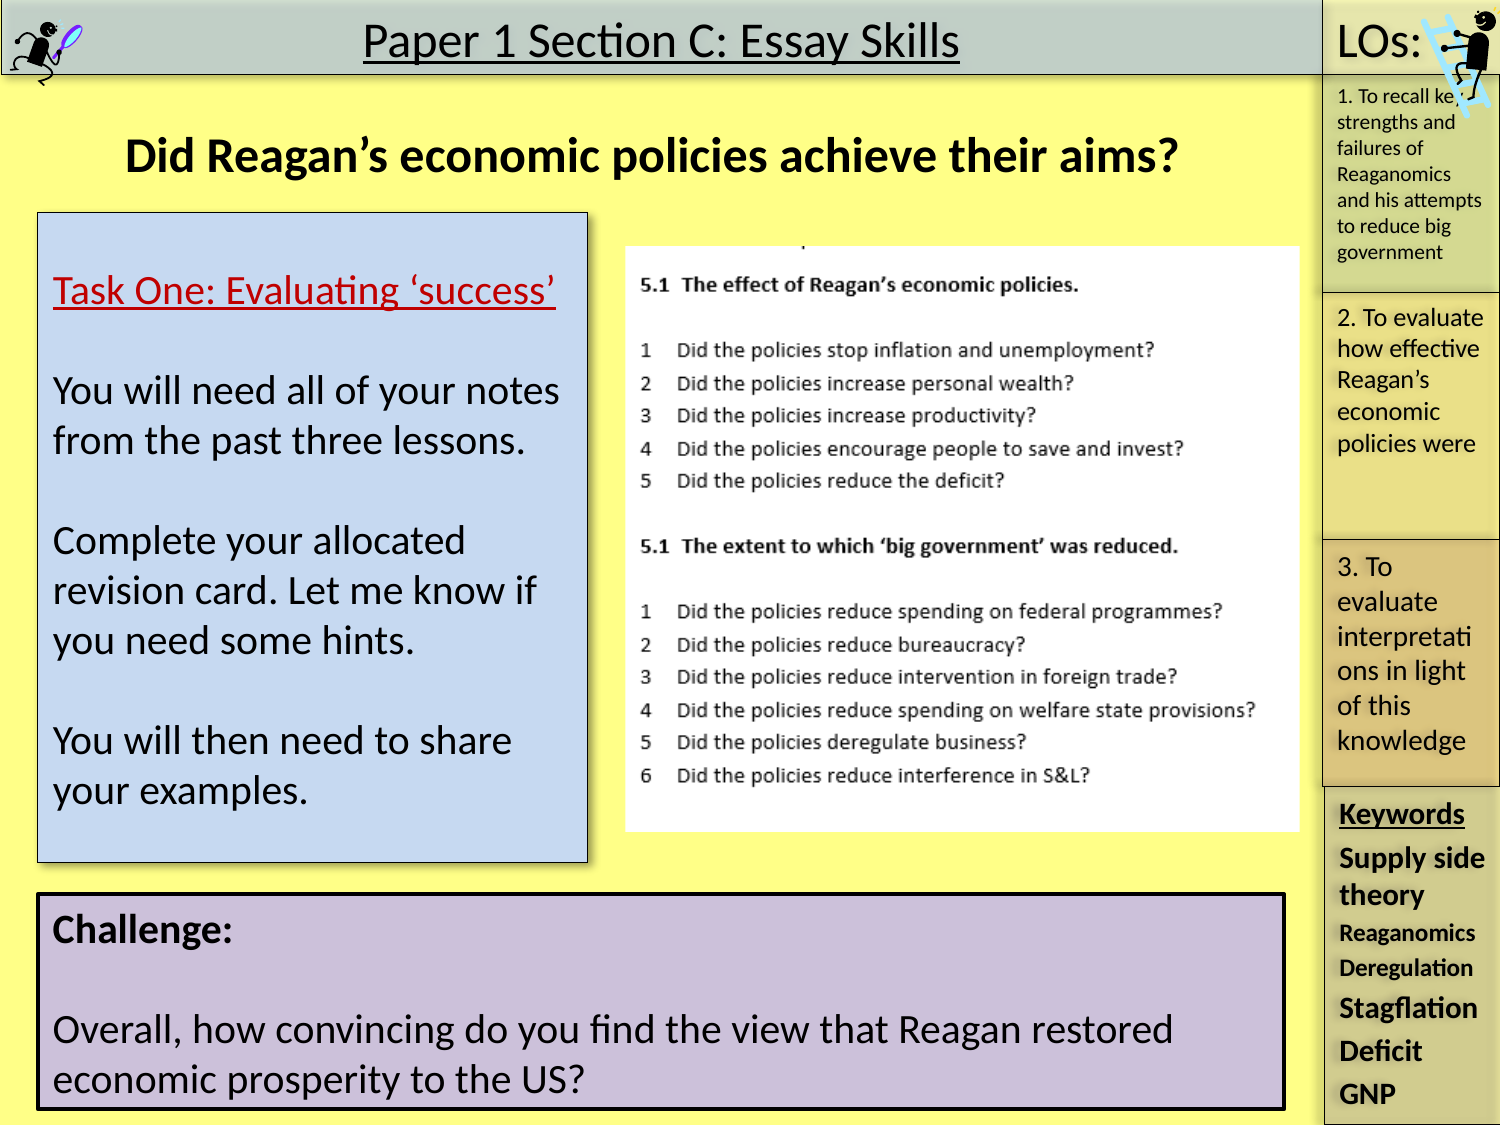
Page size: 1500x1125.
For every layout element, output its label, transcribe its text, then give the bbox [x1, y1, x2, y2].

text_box Challenge: Overall, how convincing do you find the view that Reagan restored economic prosperity to the US? [36, 892, 1286, 1111]
text_box Task One: Evaluating ‘success’ You will need all of your notes from the past three lessons. Complete your allocated revision card. Let me know if you need some hints. You will then need to share your examples. [37, 212, 588, 863]
picture [625, 246, 1300, 832]
title Did Reagan’s economic policies achieve their aims? [0, 59, 1317, 247]
